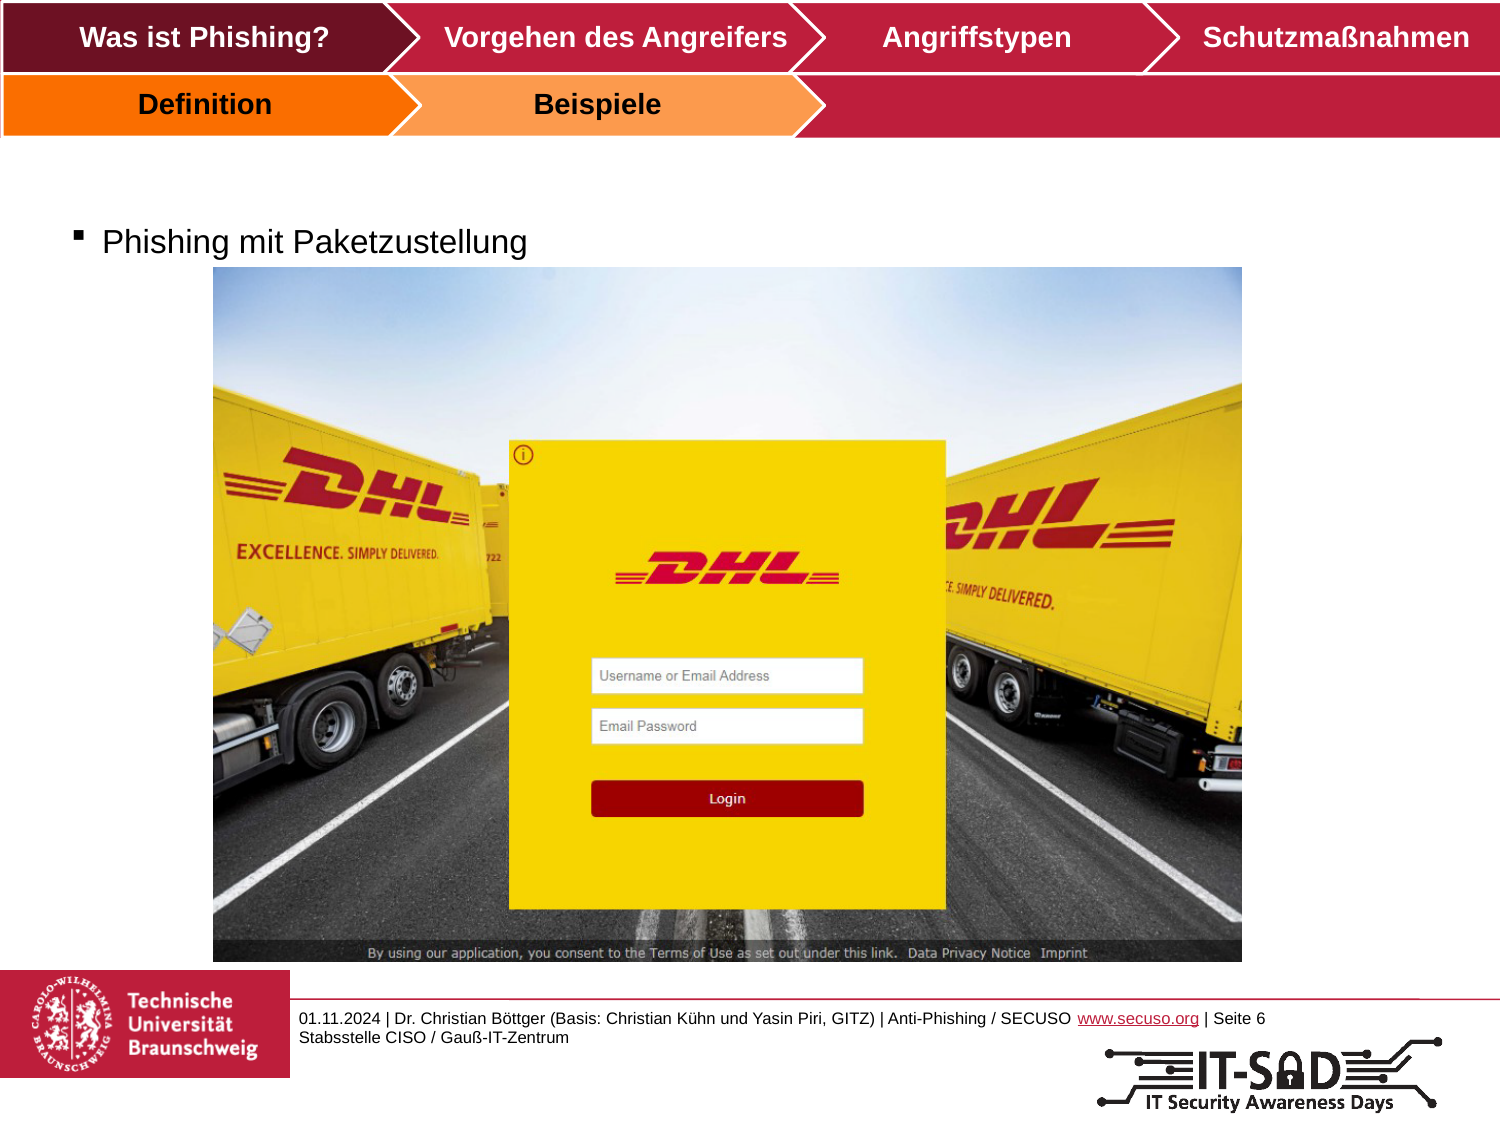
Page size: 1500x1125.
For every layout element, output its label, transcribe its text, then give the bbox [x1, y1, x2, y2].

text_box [825, 1, 1180, 74]
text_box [420, 1, 825, 73]
picture [212, 266, 1243, 962]
picture [0, 970, 290, 1078]
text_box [1180, 1, 1500, 74]
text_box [425, 73, 825, 138]
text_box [1, 1, 420, 73]
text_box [1, 73, 421, 138]
picture [1092, 1032, 1447, 1118]
list Phishing mit Paketzustellung [70, 219, 1424, 953]
